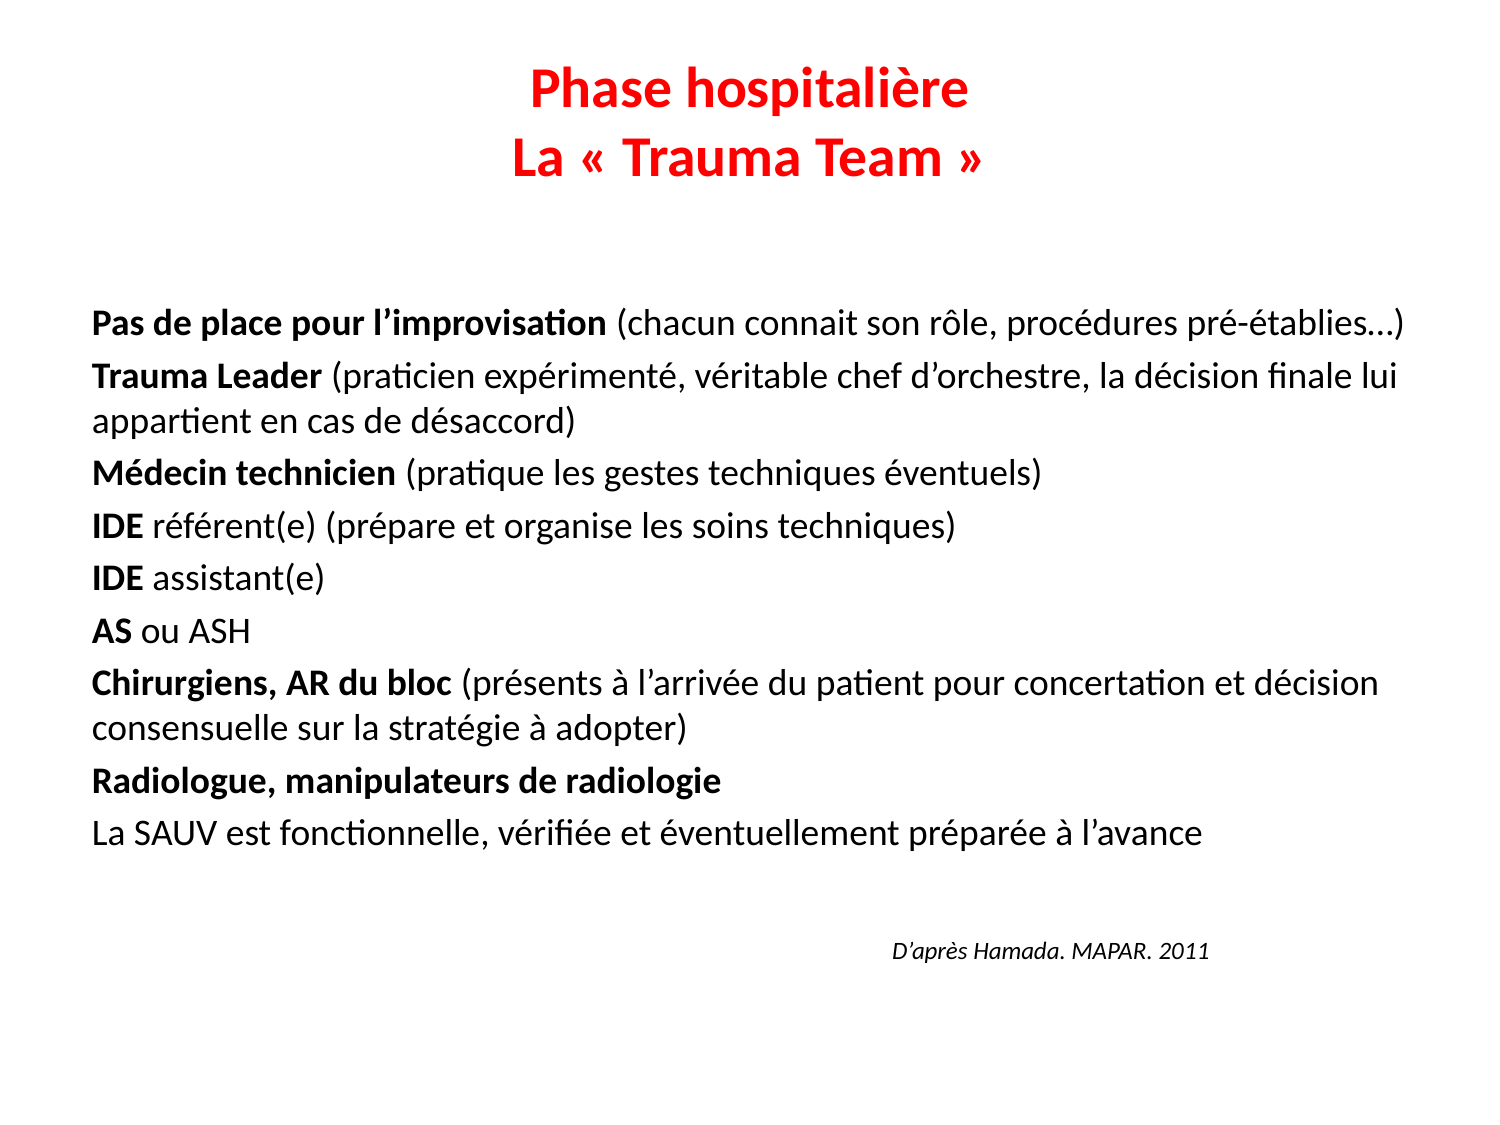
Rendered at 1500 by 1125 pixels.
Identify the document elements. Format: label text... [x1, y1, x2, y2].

title Phase hospitalière La « Trauma Team » [74, 41, 1426, 197]
text_box D’après Hamada. MAPAR. 2011 [797, 926, 1306, 972]
list Pas de place pour l’improvisation (chacun connait son rôle, procédures pré-établies…) Trauma Leader (praticien expérimenté, véritable chef d’orchestre, la décision finale lui appartient en cas de désaccord) Médecin technicien (pratique les gestes techniques éventuels) IDE référent(e) (prépare et organise les soins techniques) IDE assistant(e) AS ou ASH Chirurgiens, AR du bloc (présents à l’arrivée du patient pour concertation et décision consensuelle sur la stratégie à adopter) Radiologue, manipulateurs de radiologie La SAUV est fonctionnelle, vérifiée et éventuellement préparée à l’avance [76, 290, 1449, 1125]
